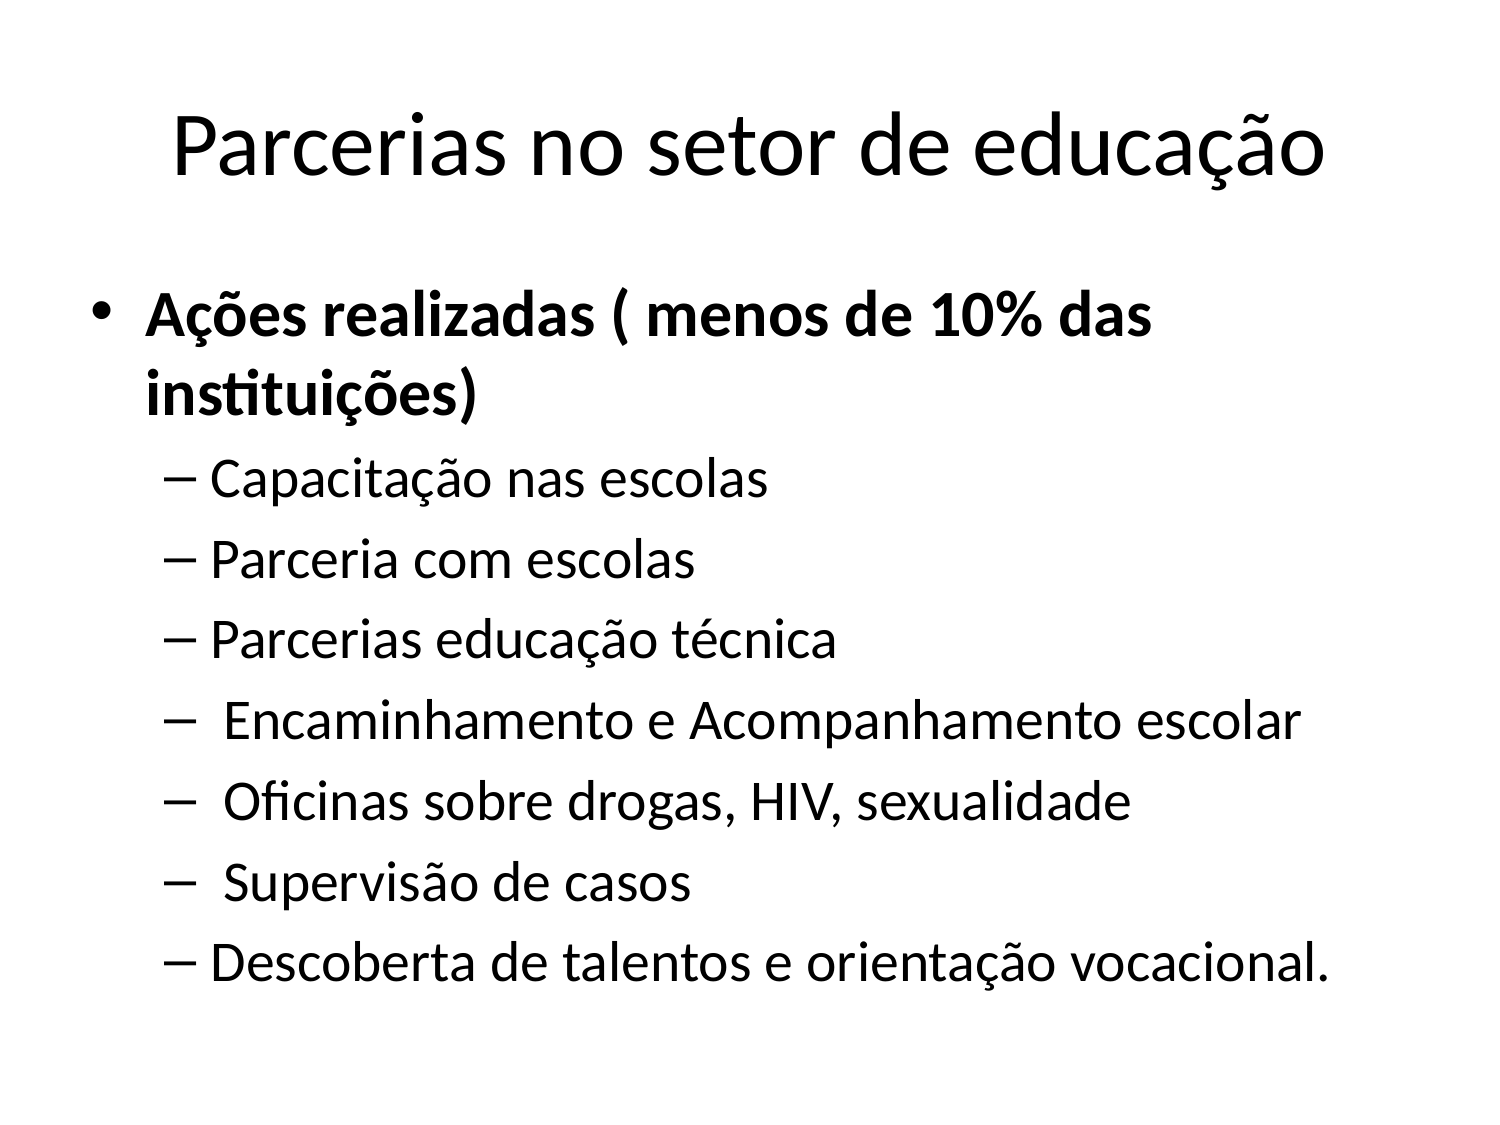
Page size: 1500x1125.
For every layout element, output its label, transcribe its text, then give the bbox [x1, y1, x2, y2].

title Parcerias no setor de educação [74, 44, 1426, 233]
list Ações realizadas ( menos de 10% das instituições) Capacitação nas escolas Parceria com escolas Parcerias educação técnica Encaminhamento e Acompanhamento escolar Oficinas sobre drogas, HIV, sexualidade Supervisão de casos Descoberta de talentos e orientação vocacional. [74, 262, 1426, 1006]
